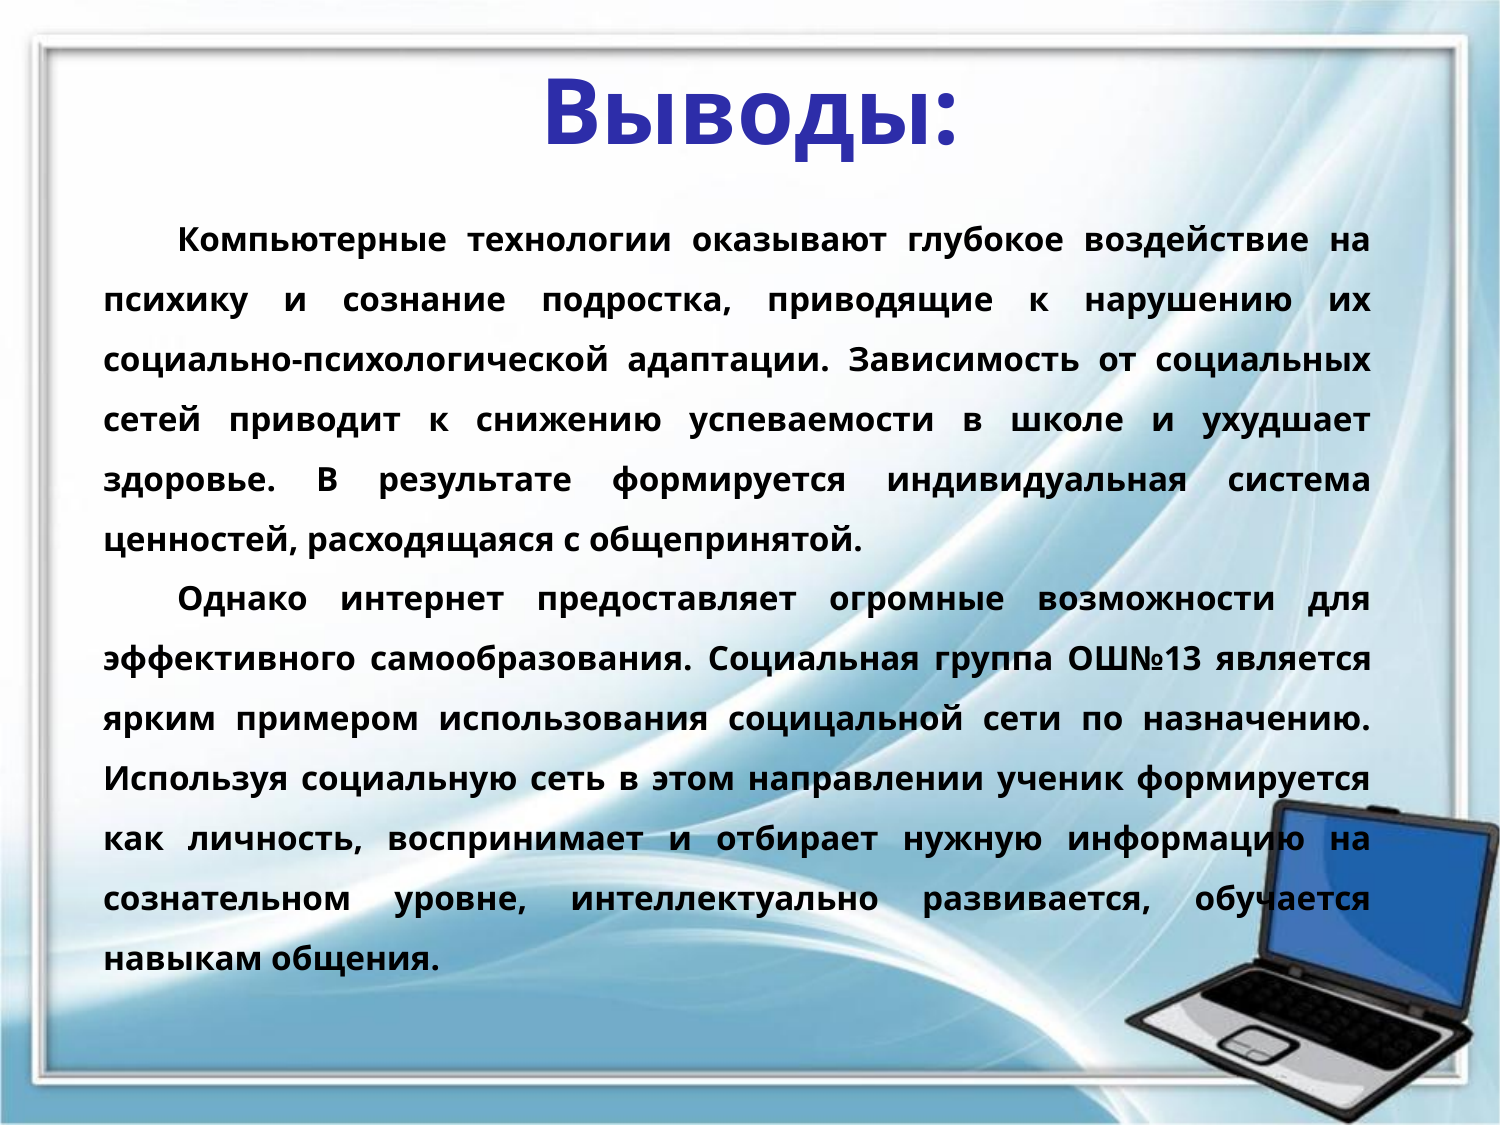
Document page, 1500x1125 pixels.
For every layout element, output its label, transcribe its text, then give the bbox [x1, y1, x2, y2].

text_box Компьютерные технологии оказывают глубокое воздействие на психику и сознание подростка, приводящие к нарушению их социально-психологической адаптации. Зависимость от социальных сетей приводит к снижению успеваемости в школе и ухудшает здоровье. В результате формируется индивидуальная система ценностей, расходящаяся с общепринятой. Однако интернет предоставляет огромные возможности для эффективного самообразования. Социальная группа ОШ№13 является ярким примером использования социцальной сети по назначению. Используя социальную сеть в этом направлении ученик формируется как личность, воспринимает и отбирает нужную информацию на сознательном уровне, интеллектуально развивается, обучается навыкам общения. [88, 190, 1388, 1044]
picture [0, 0, 1500, 1125]
text_box Выводы: [74, 45, 1425, 161]
